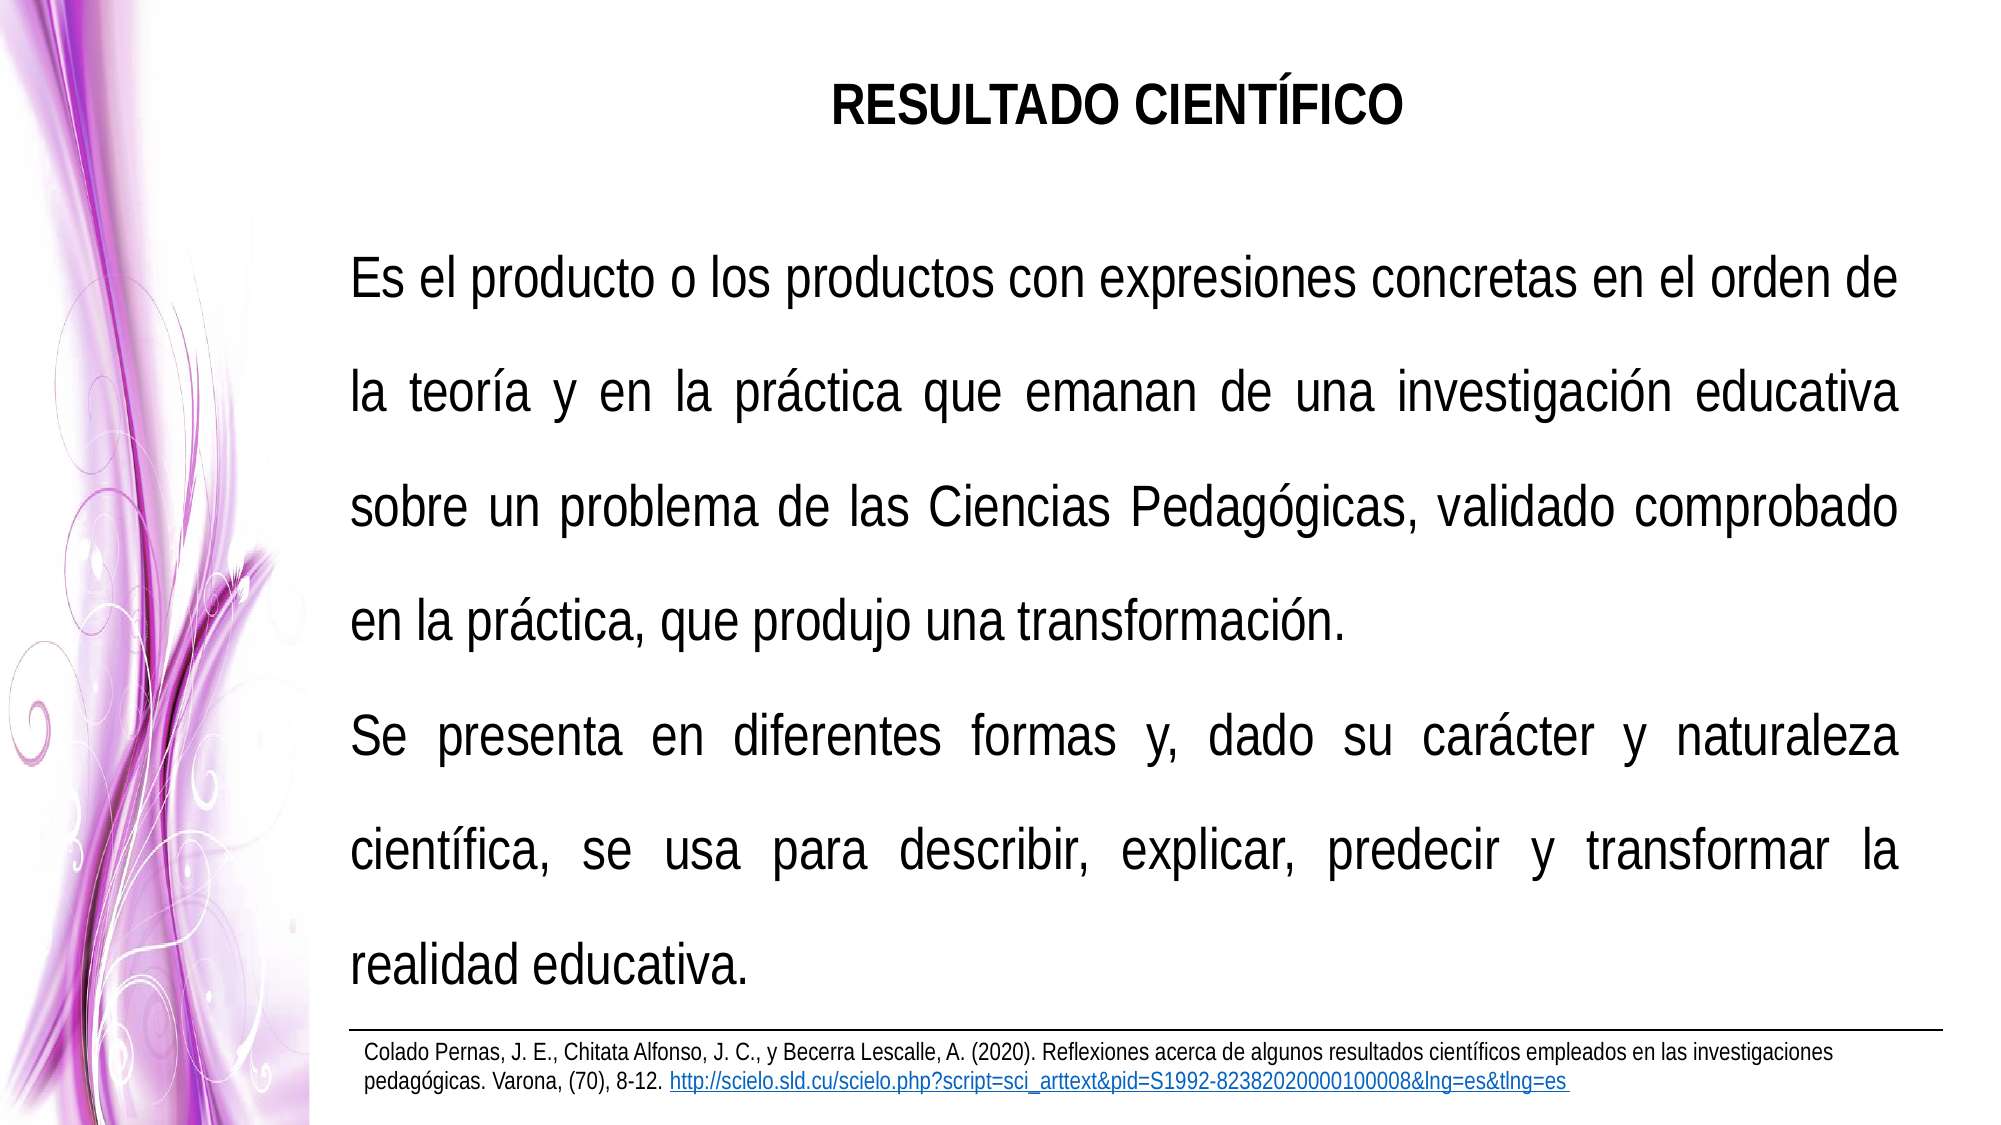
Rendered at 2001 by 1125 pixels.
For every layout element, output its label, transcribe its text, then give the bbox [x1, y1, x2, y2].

picture [0, 0, 310, 1125]
table_header Colado Pernas, J. E., Chitata Alfonso, J. C., y Becerra Lescalle, A. (2020). Reflexiones acerca de algunos resultados científicos empleados en las investigaciones pedagógicas. Varona, (70), 8-12. http://scielo.sld.cu/scielo.php?script=sci_arttext&pid=S1992-82382020000100008&lng=es&tlng=es [349, 1031, 1943, 1105]
text_box Es el producto o los productos con expresiones concretas en el orden de la teoría y en la práctica que emanan de una investigación educativa sobre un problema de las Ciencias Pedagógicas, validado comprobado en la práctica, que produjo una transformación. Se presenta en diferentes formas y, dado su carácter y naturaleza científica, se usa para describir, explicar, predecir y transformar la realidad educativa. [335, 186, 1915, 1004]
text_box RESULTADO CIENTÍFICO [816, 58, 1434, 144]
